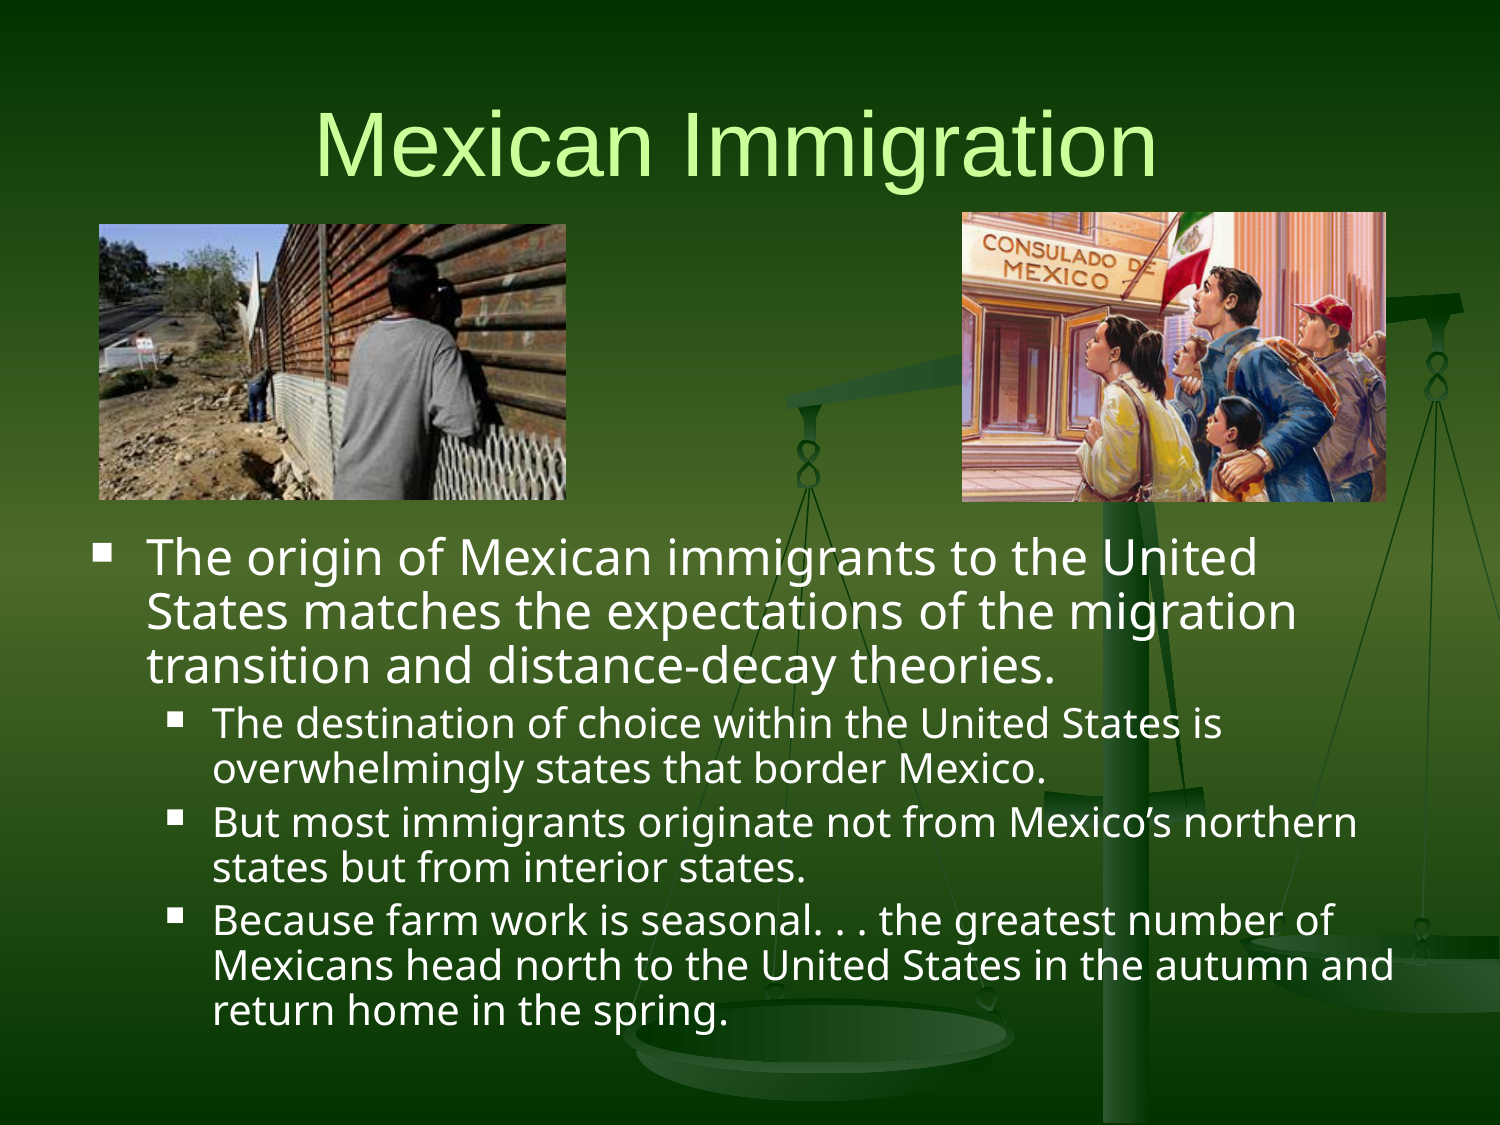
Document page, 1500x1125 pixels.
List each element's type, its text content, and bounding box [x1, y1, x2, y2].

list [99, 224, 566, 501]
title Mexican Immigration [75, 45, 1425, 234]
list The origin of Mexican immigrants to the United States matches the expectations of the migration transition and distance-decay theories. The destination of choice within the United States is overwhelmingly states that border Mexico. But most immigrants originate not from Mexico’s northern states but from interior states. Because farm work is seasonal. . . the greatest number of Mexicans head north to the United States in the autumn and return home in the spring. [75, 525, 1425, 1088]
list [962, 212, 1386, 502]
